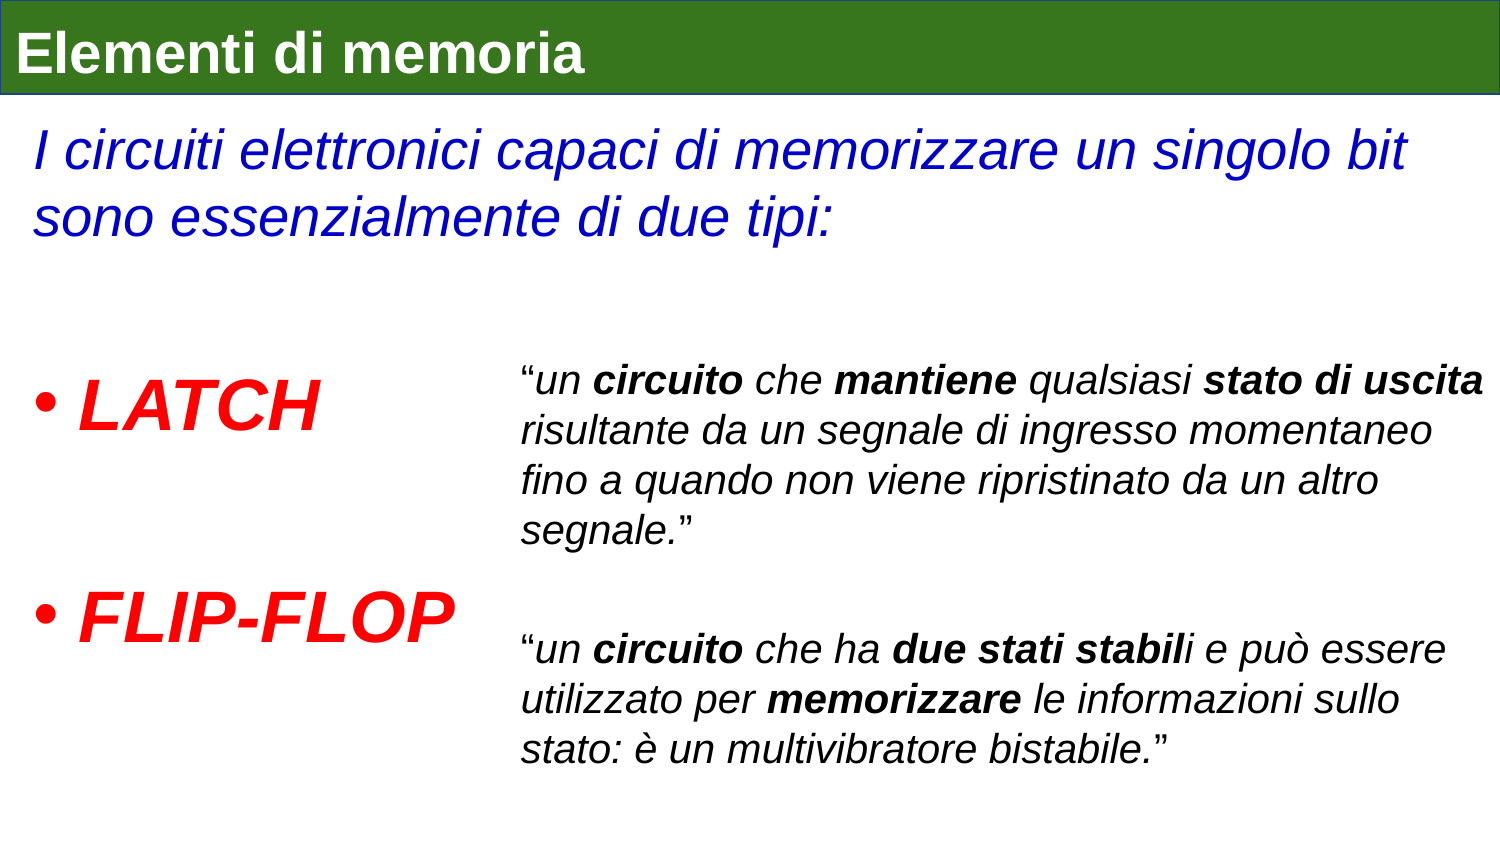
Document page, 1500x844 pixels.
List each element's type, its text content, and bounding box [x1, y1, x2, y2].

title Elementi di memoria [0, 0, 1500, 94]
text_box “un circuito che ha due stati stabili e può essere utilizzato per memorizzare le informazioni sullo stato: è un multivibratore bistabile.” [505, 606, 1500, 844]
text_box I circuiti elettronici capaci di memorizzare un singolo bit sono essenzialmente di due tipi: LATCH FLIP-FLOP [18, 105, 1456, 844]
text_box “un circuito che mantiene qualsiasi stato di uscita risultante da un segnale di ingresso momentaneo fino a quando non viene ripristinato da un altro segnale.” [505, 337, 1500, 575]
